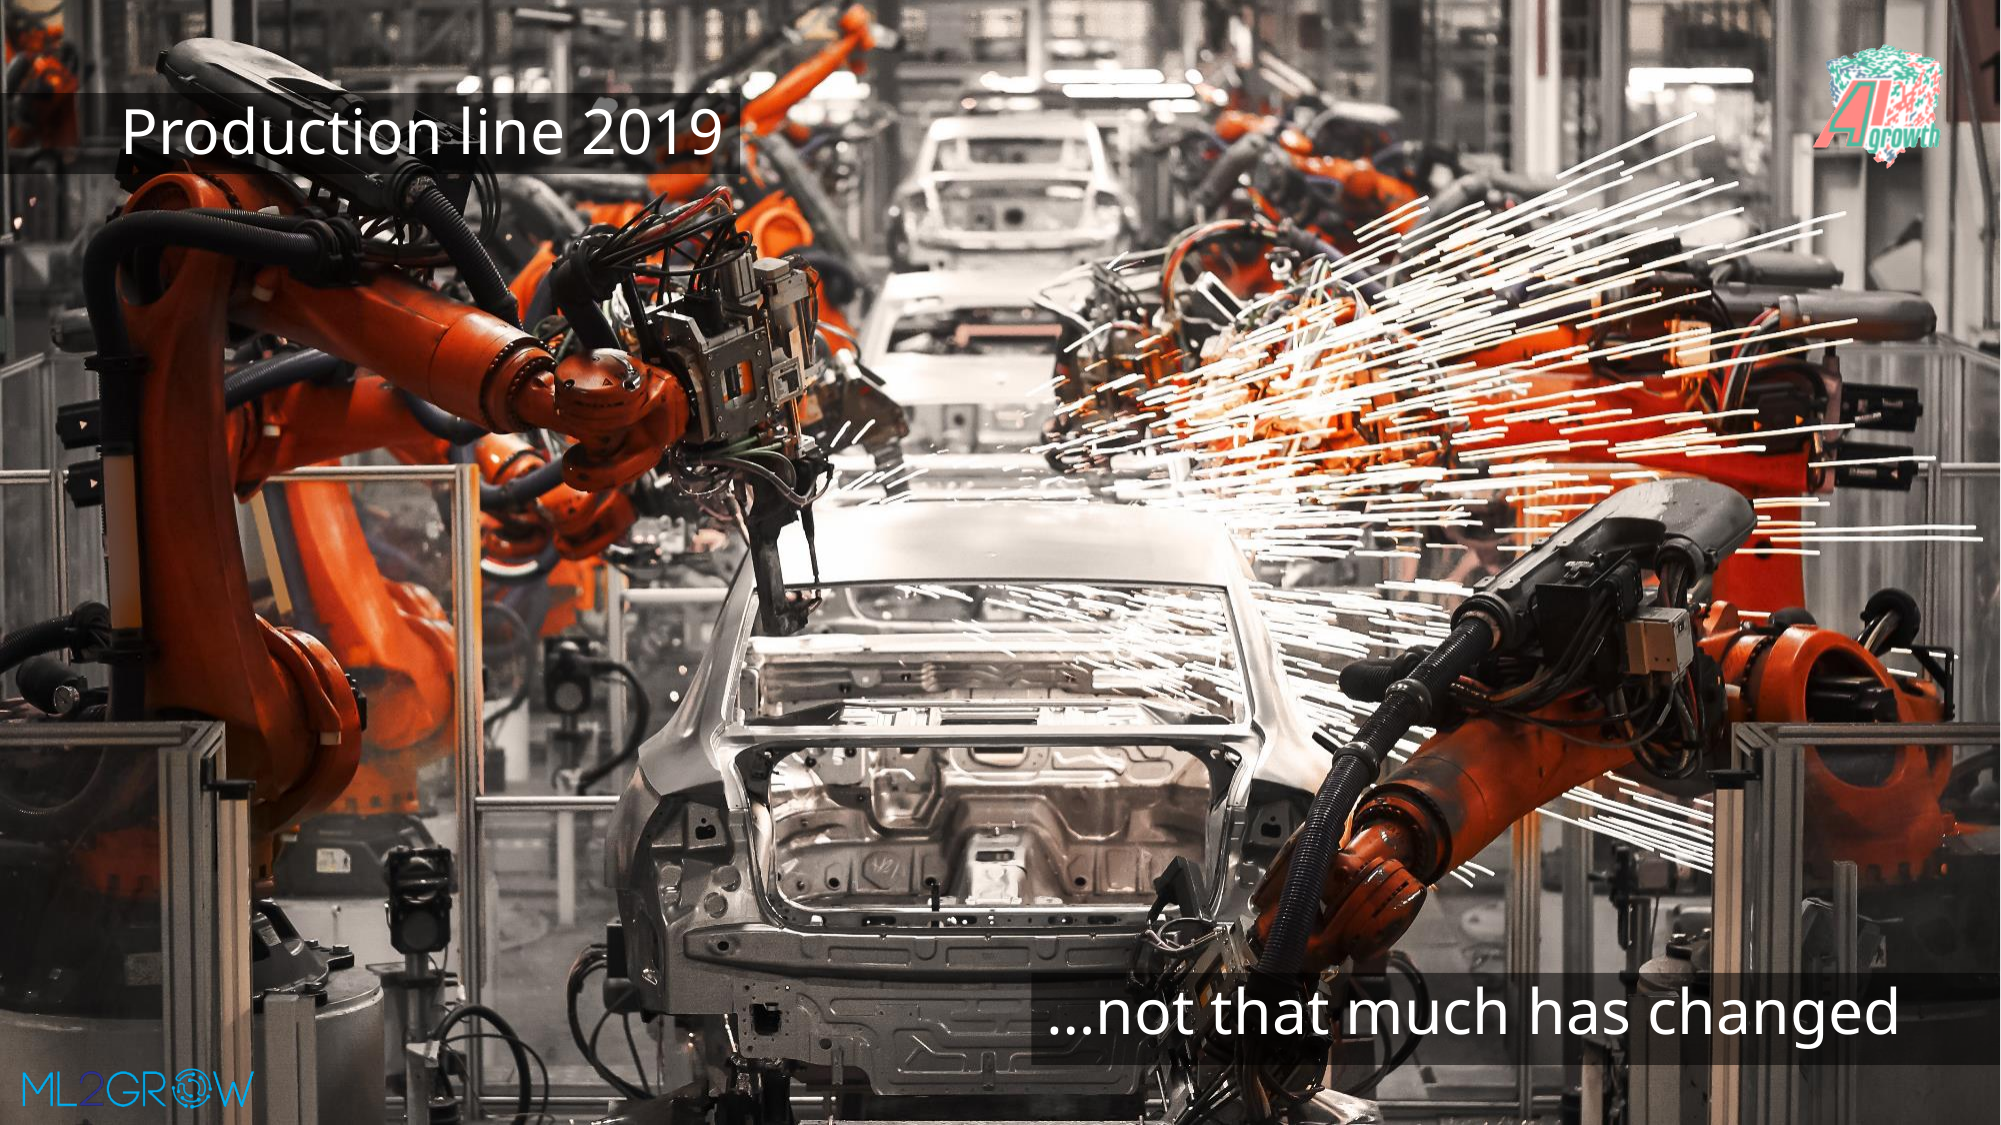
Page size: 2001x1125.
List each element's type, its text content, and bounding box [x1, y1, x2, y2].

text_box …not that much has changed [1031, 972, 2000, 1065]
picture [0, 0, 2001, 1125]
list Production line 2019 [0, 93, 741, 174]
